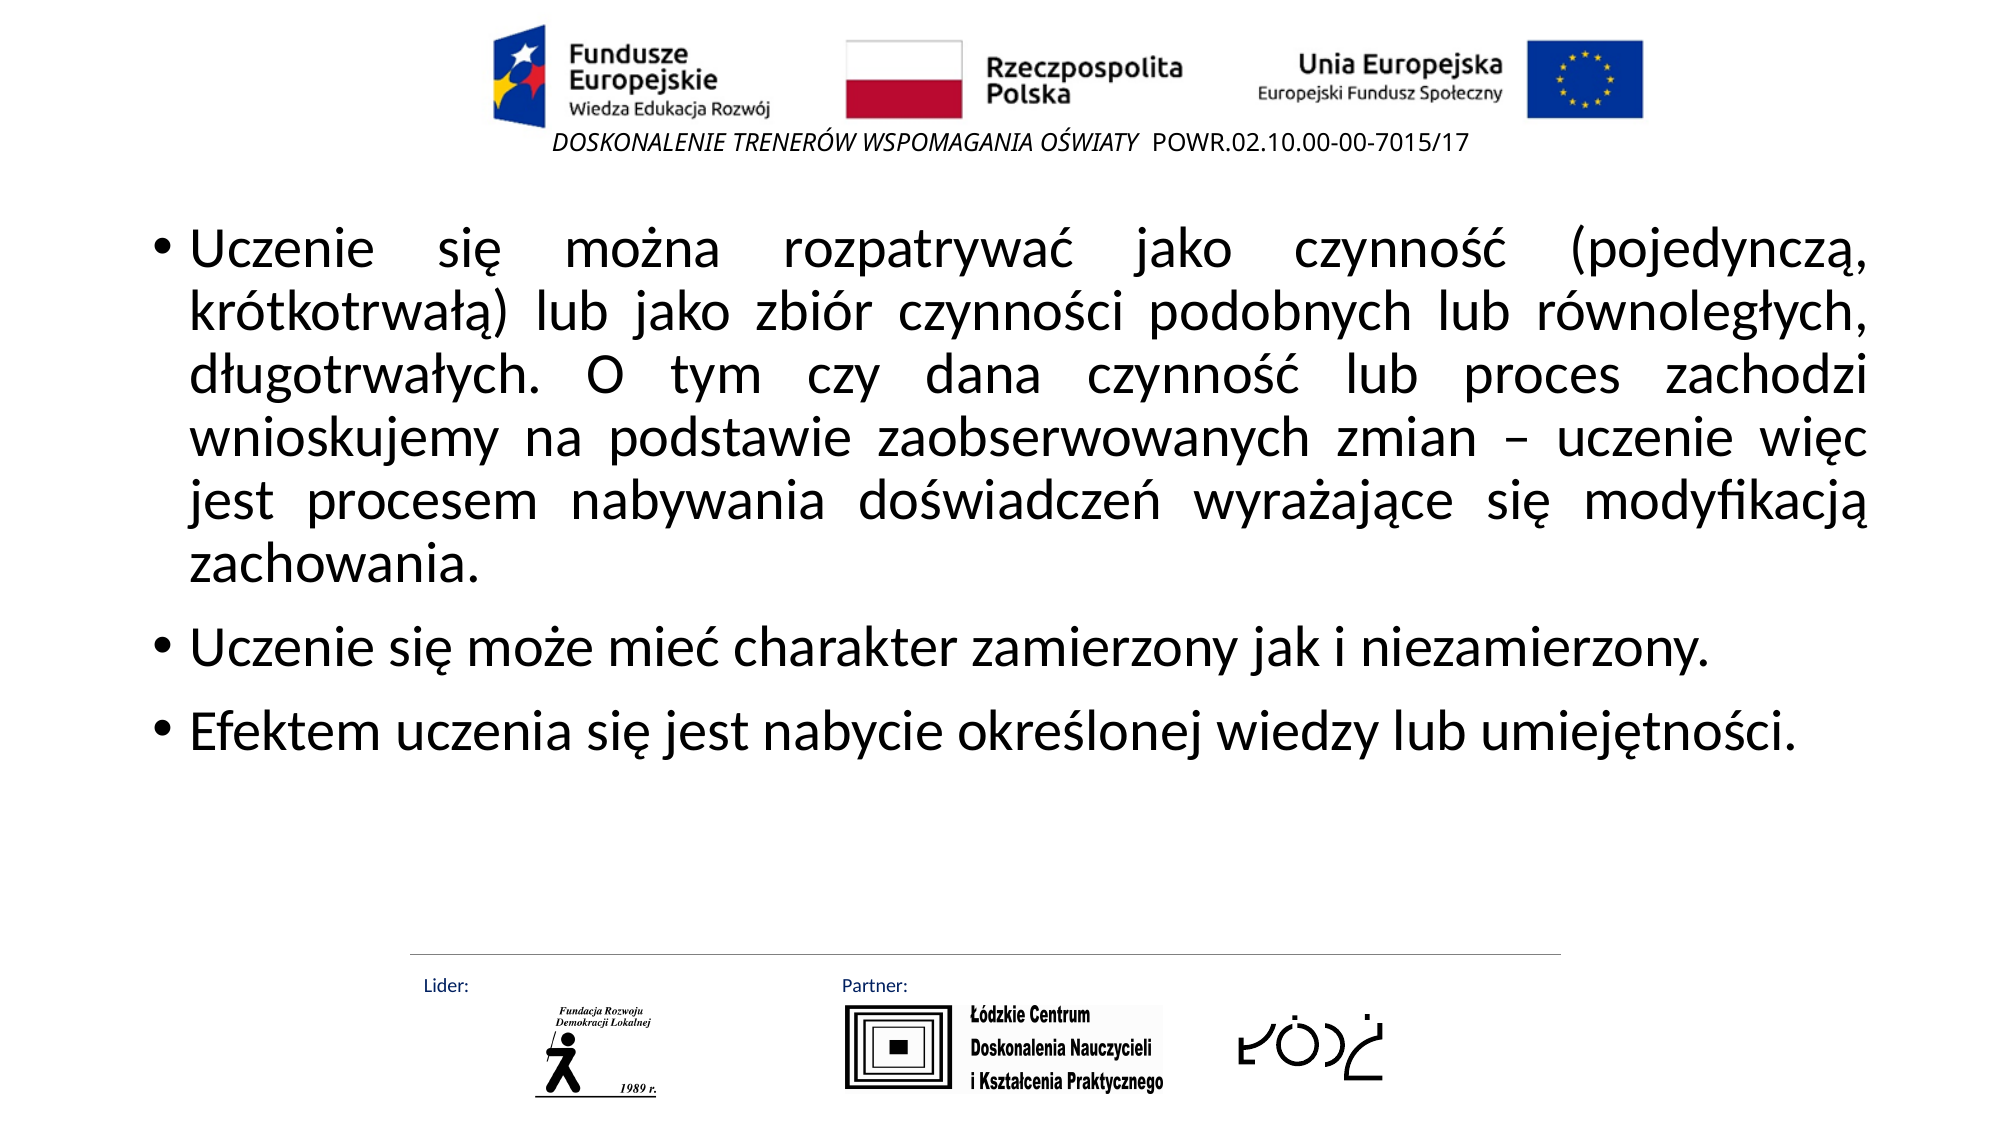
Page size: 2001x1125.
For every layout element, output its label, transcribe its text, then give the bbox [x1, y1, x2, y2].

picture [468, 0, 1669, 154]
list Uczenie się można rozpatrywać jako czynność (pojedynczą, krótkotrwałą) lub jako zbiór czynności podobnych lub równoległych, długotrwałych. O tym czy dana czynność lub proces zachodzi wnioskujemy na podstawie zaobserwowanych zmian – uczenie więc jest procesem nabywania doświadczeń wyrażające się modyfikacją zachowania. Uczenie się może mieć charakter zamierzony jak i niezamierzony. Efektem uczenia się jest nabycie określonej wiedzy lub umiejętności. [137, 210, 1885, 888]
picture [384, 953, 1587, 1125]
title DOSKONALENIE TRENERÓW WSPOMAGANIA OŚWIATY POWR.02.10.00-00-7015/17 [151, 0, 1871, 169]
